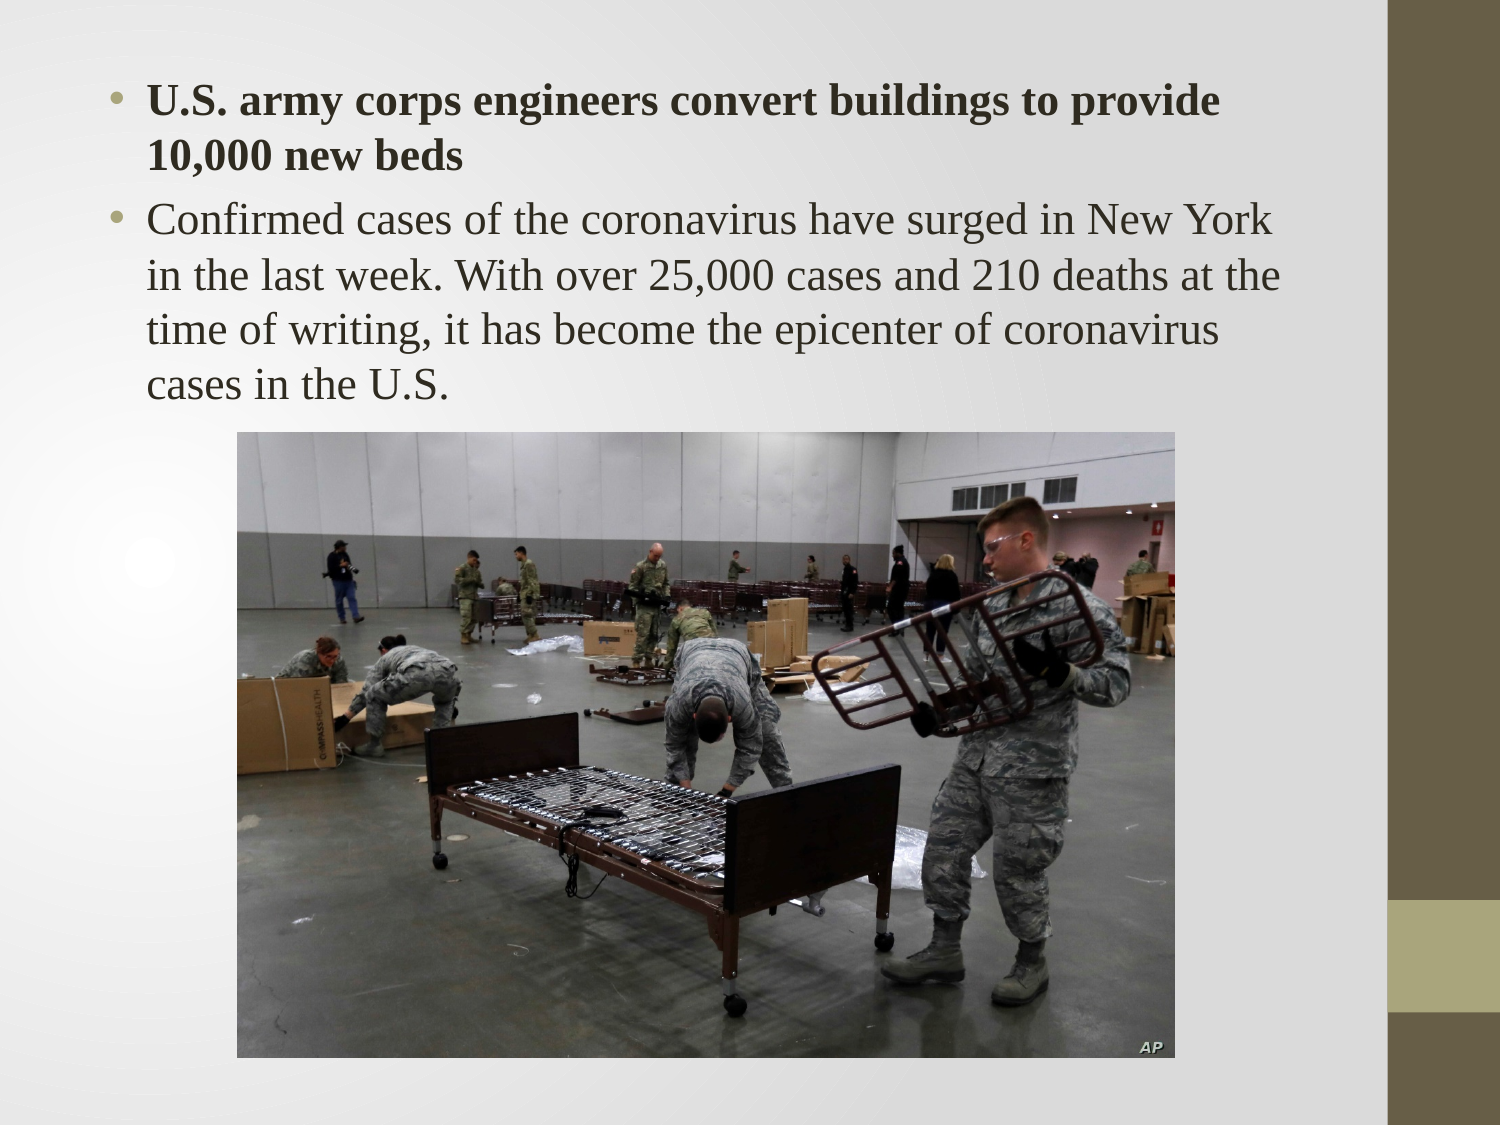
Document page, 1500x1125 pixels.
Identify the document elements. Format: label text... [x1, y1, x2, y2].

list U.S. army corps engineers convert buildings to provide 10,000 new beds Confirmed cases of the coronavirus have surged in New York in the last week. With over 25,000 cases and 210 deaths at the time of writing, it has become the epicenter of coronavirus cases in the U.S. [75, 62, 1325, 1050]
picture [236, 432, 1176, 1059]
